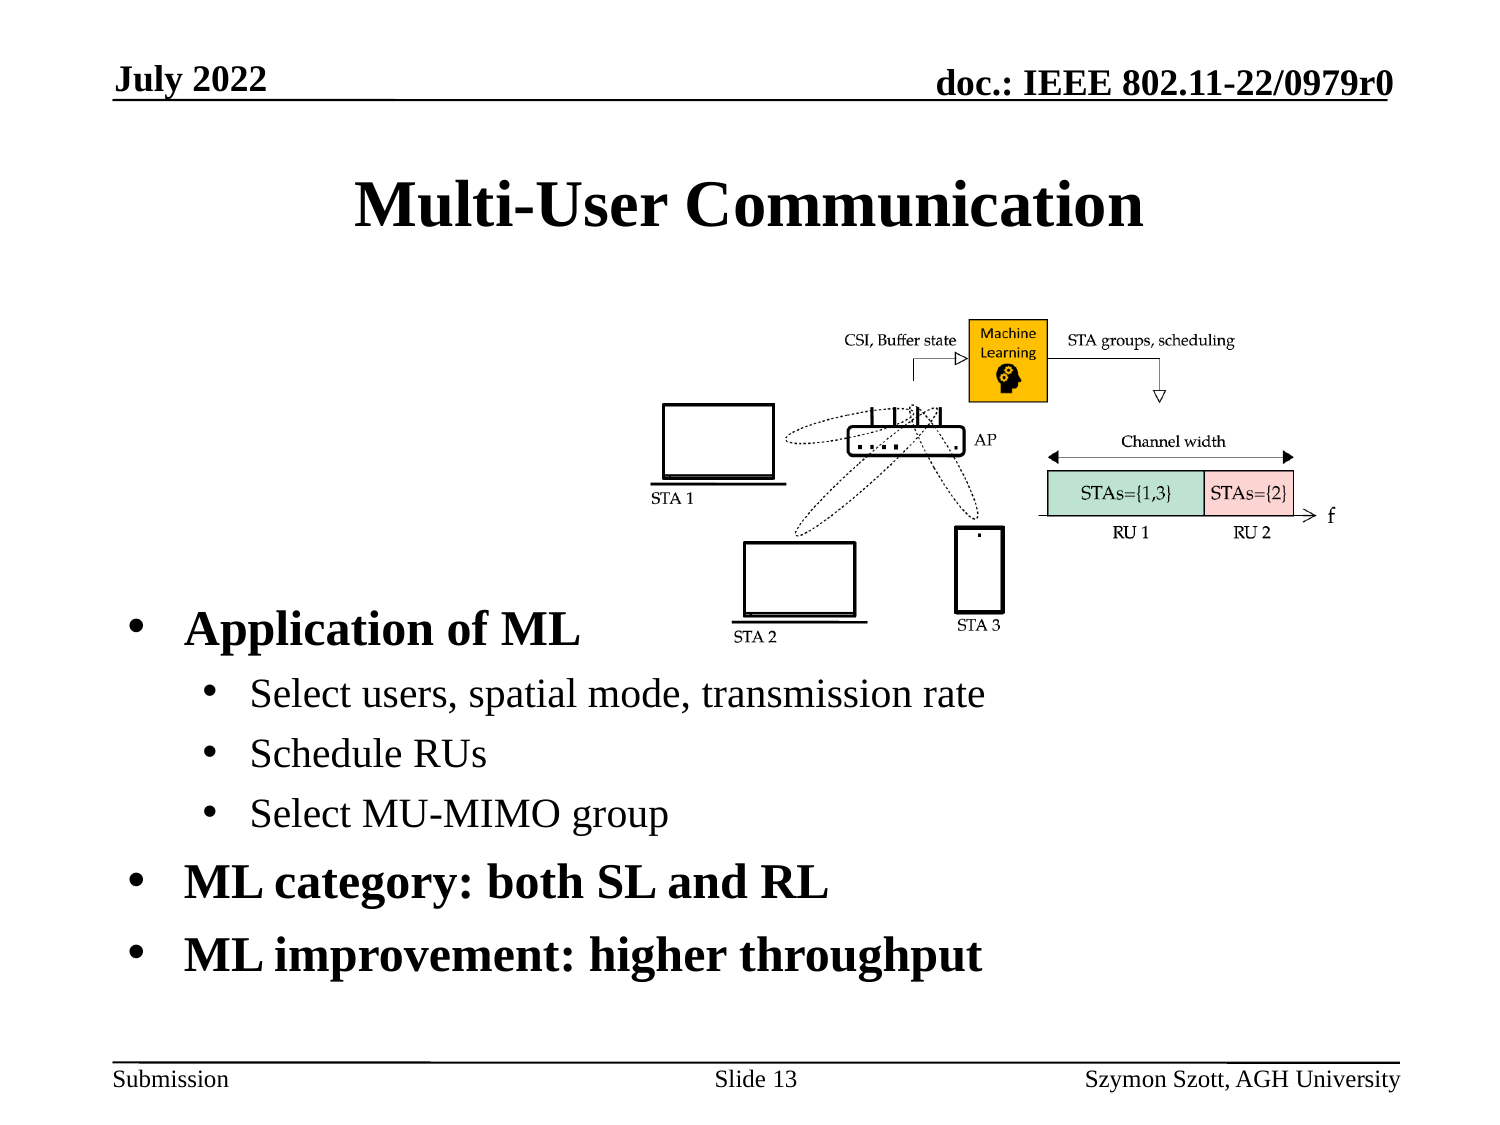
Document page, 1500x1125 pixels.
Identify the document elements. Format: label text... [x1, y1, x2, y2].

slide_number Slide 13 [712, 1062, 800, 1122]
picture [649, 301, 1351, 653]
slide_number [114, 54, 422, 100]
title Multi-User Communication [112, 112, 1388, 288]
list Application of ML Select users, spatial mode, transmission rate Schedule RUs Select MU-MIMO group ML category: both SL and RL ML improvement: higher throughput [112, 587, 1388, 1000]
footer Szymon Szott, AGH University [878, 1062, 1402, 1092]
